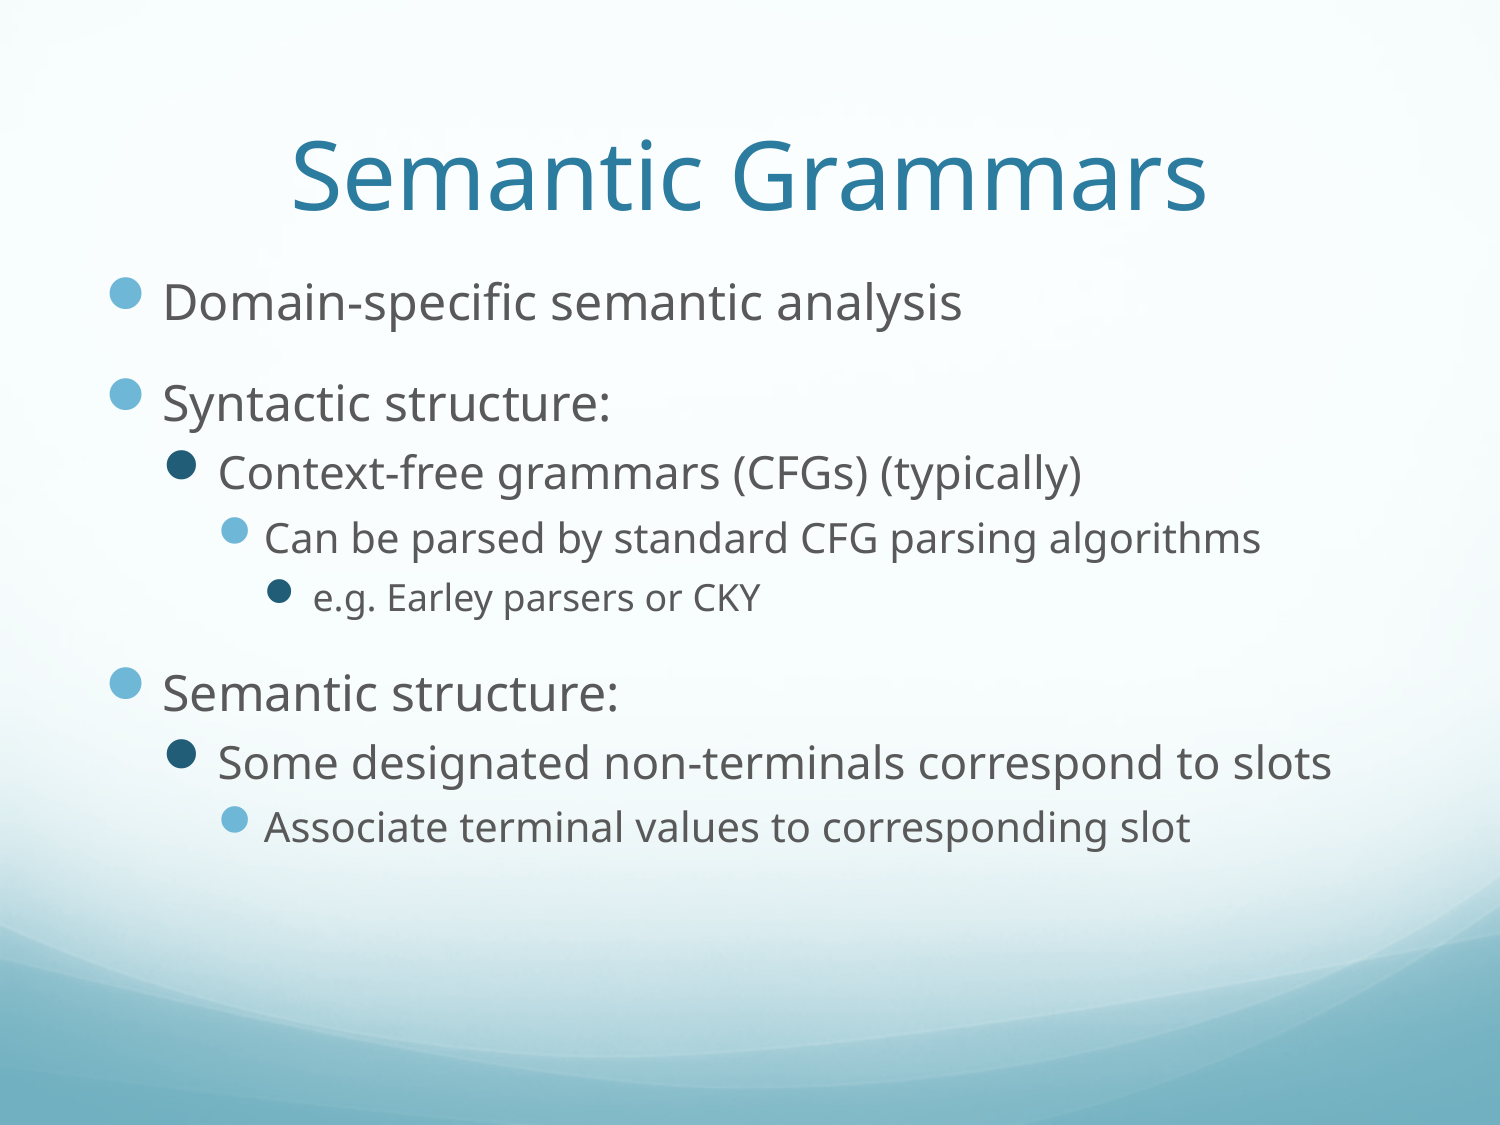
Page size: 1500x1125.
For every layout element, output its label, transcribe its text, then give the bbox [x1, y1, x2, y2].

list Domain-specific semantic analysis Syntactic structure: Context-free grammars (CFGs) (typically) Can be parsed by standard CFG parsing algorithms e.g. Earley parsers or CKY Semantic structure: Some designated non-terminals correspond to slots Associate terminal values to corresponding slot [90, 262, 1410, 975]
title Semantic Grammars [90, 17, 1410, 237]
